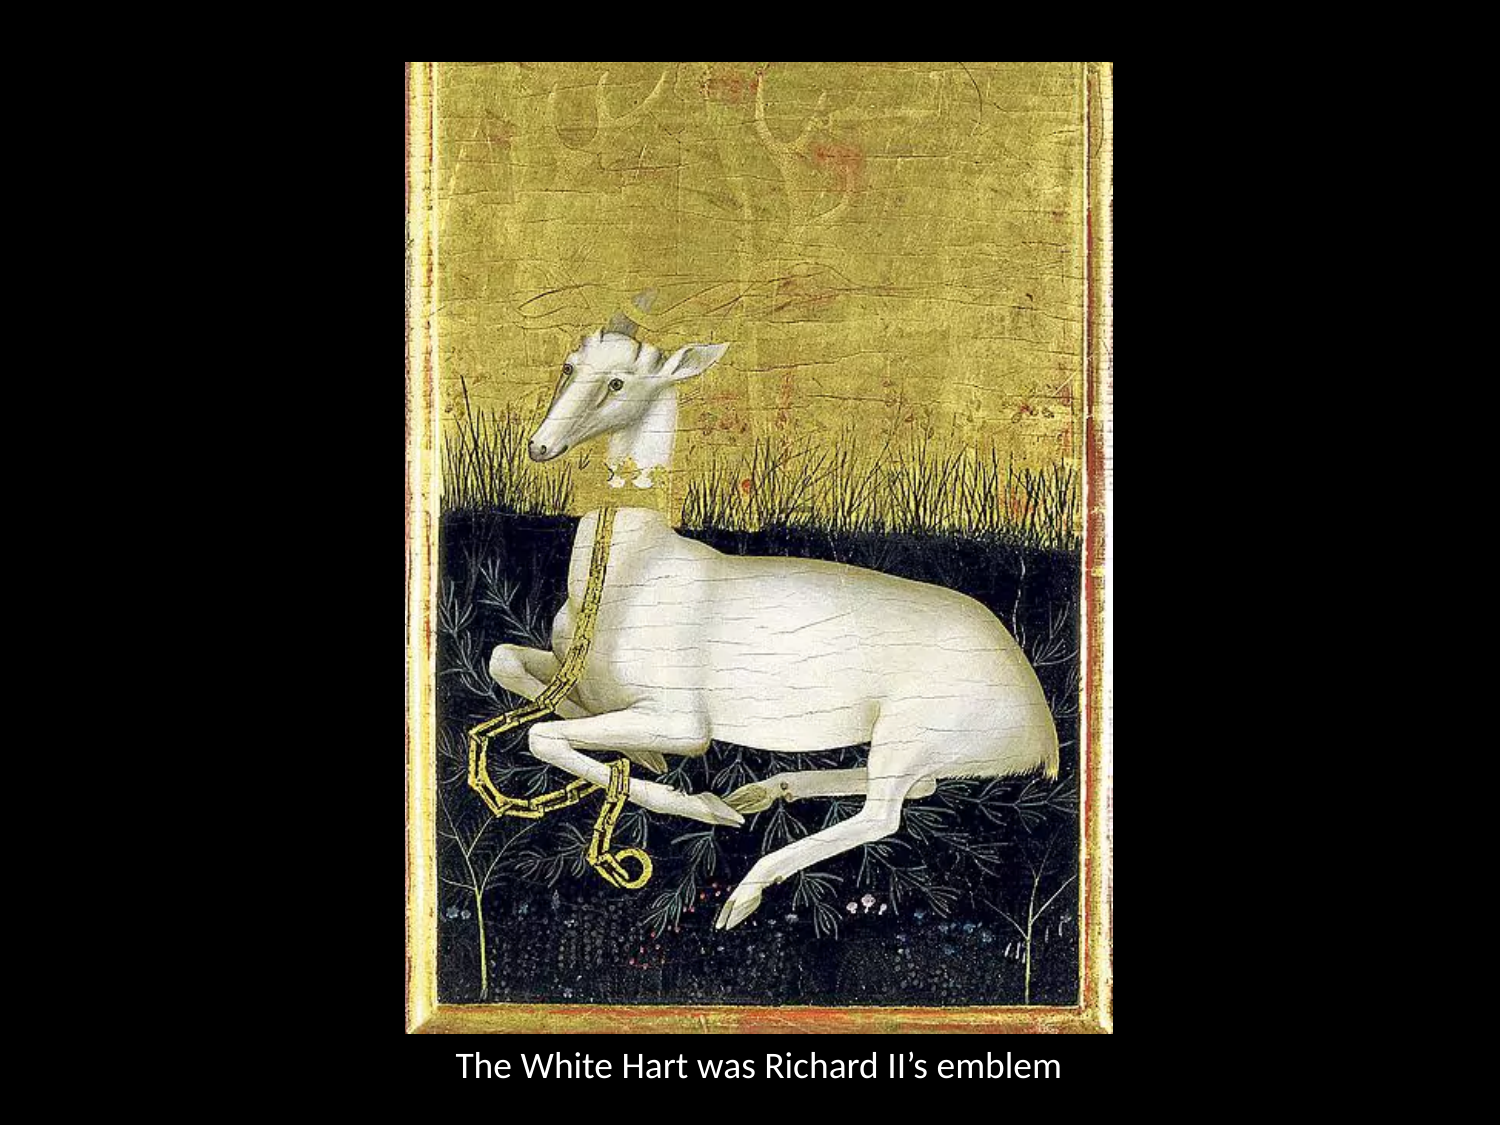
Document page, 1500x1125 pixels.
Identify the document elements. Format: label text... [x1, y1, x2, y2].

picture [0, 62, 1500, 1035]
text_box The White Hart was Richard II’s emblem [46, 1043, 1472, 1094]
